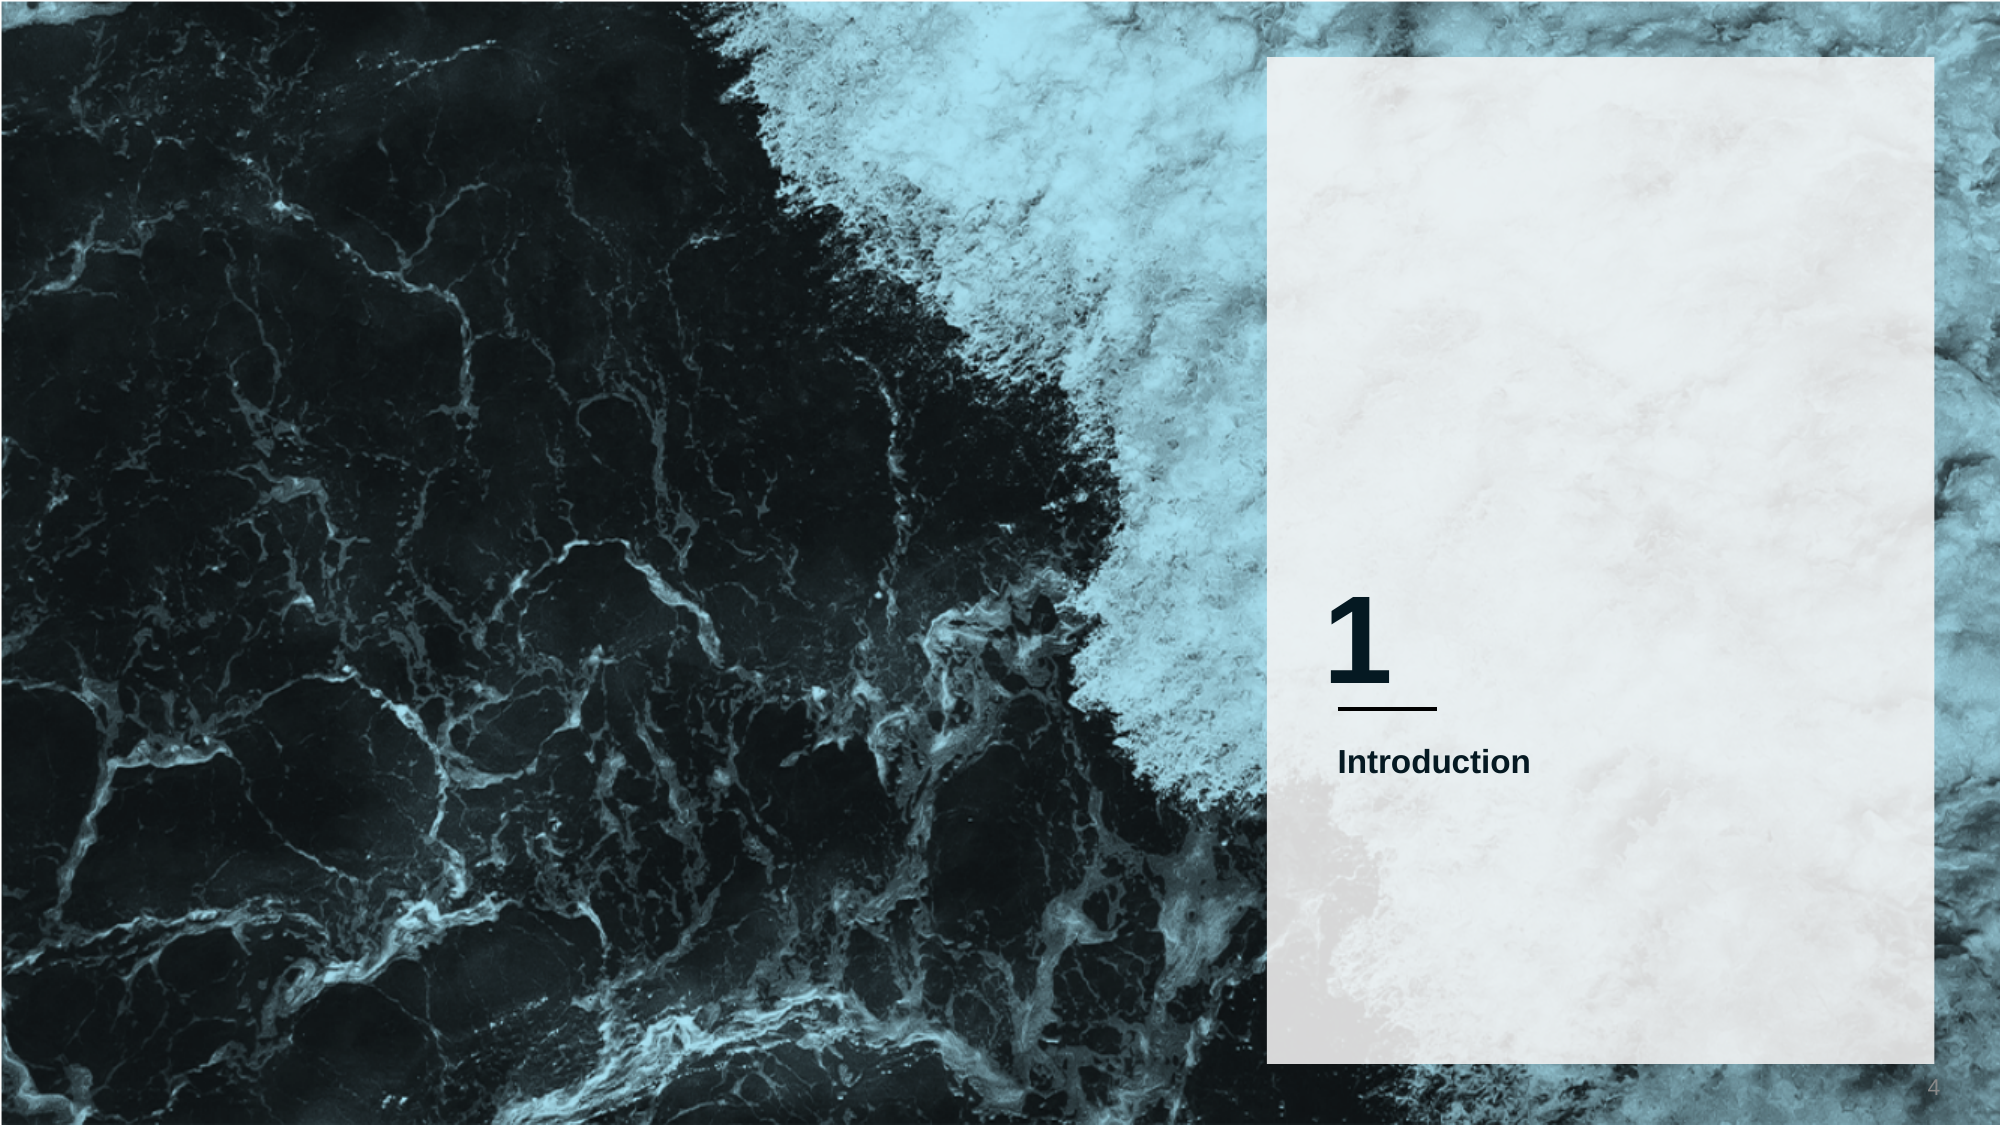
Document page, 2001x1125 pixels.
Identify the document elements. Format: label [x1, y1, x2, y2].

picture [0, 0, 2000, 1125]
text_box [1323, 555, 1641, 781]
